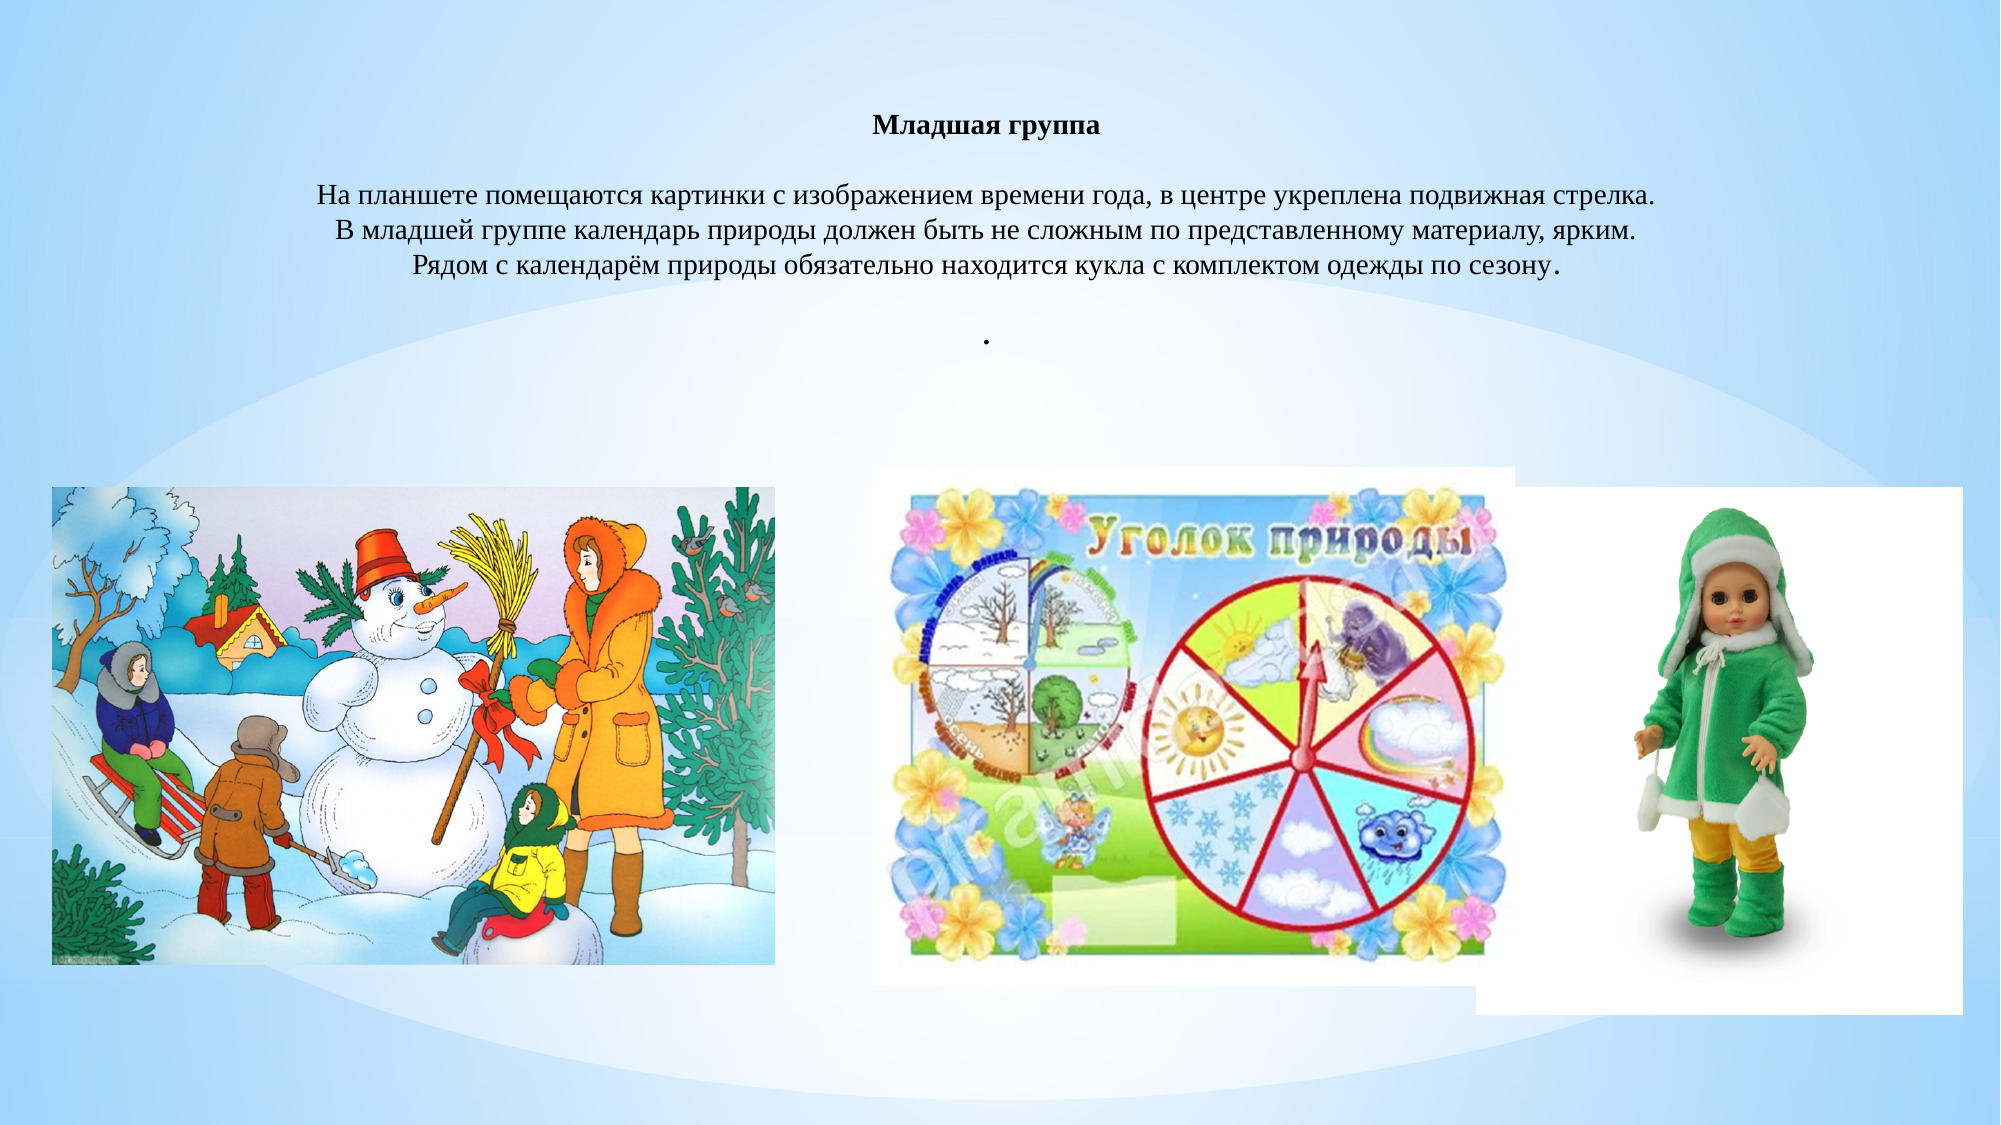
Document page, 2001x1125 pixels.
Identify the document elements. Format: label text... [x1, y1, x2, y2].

picture [872, 466, 1515, 986]
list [1475, 487, 1964, 1016]
title Младшая группа На планшете помещаются картинки с изображением времени года, в центре укреплена подвижная стрелка. В младшей группе календарь природы должен быть не сложным по представленному материалу, ярким. Рядом с календарём природы обязательно находится кукла с комплектом одежды по сезону. . [110, 97, 1863, 360]
picture [51, 487, 776, 966]
